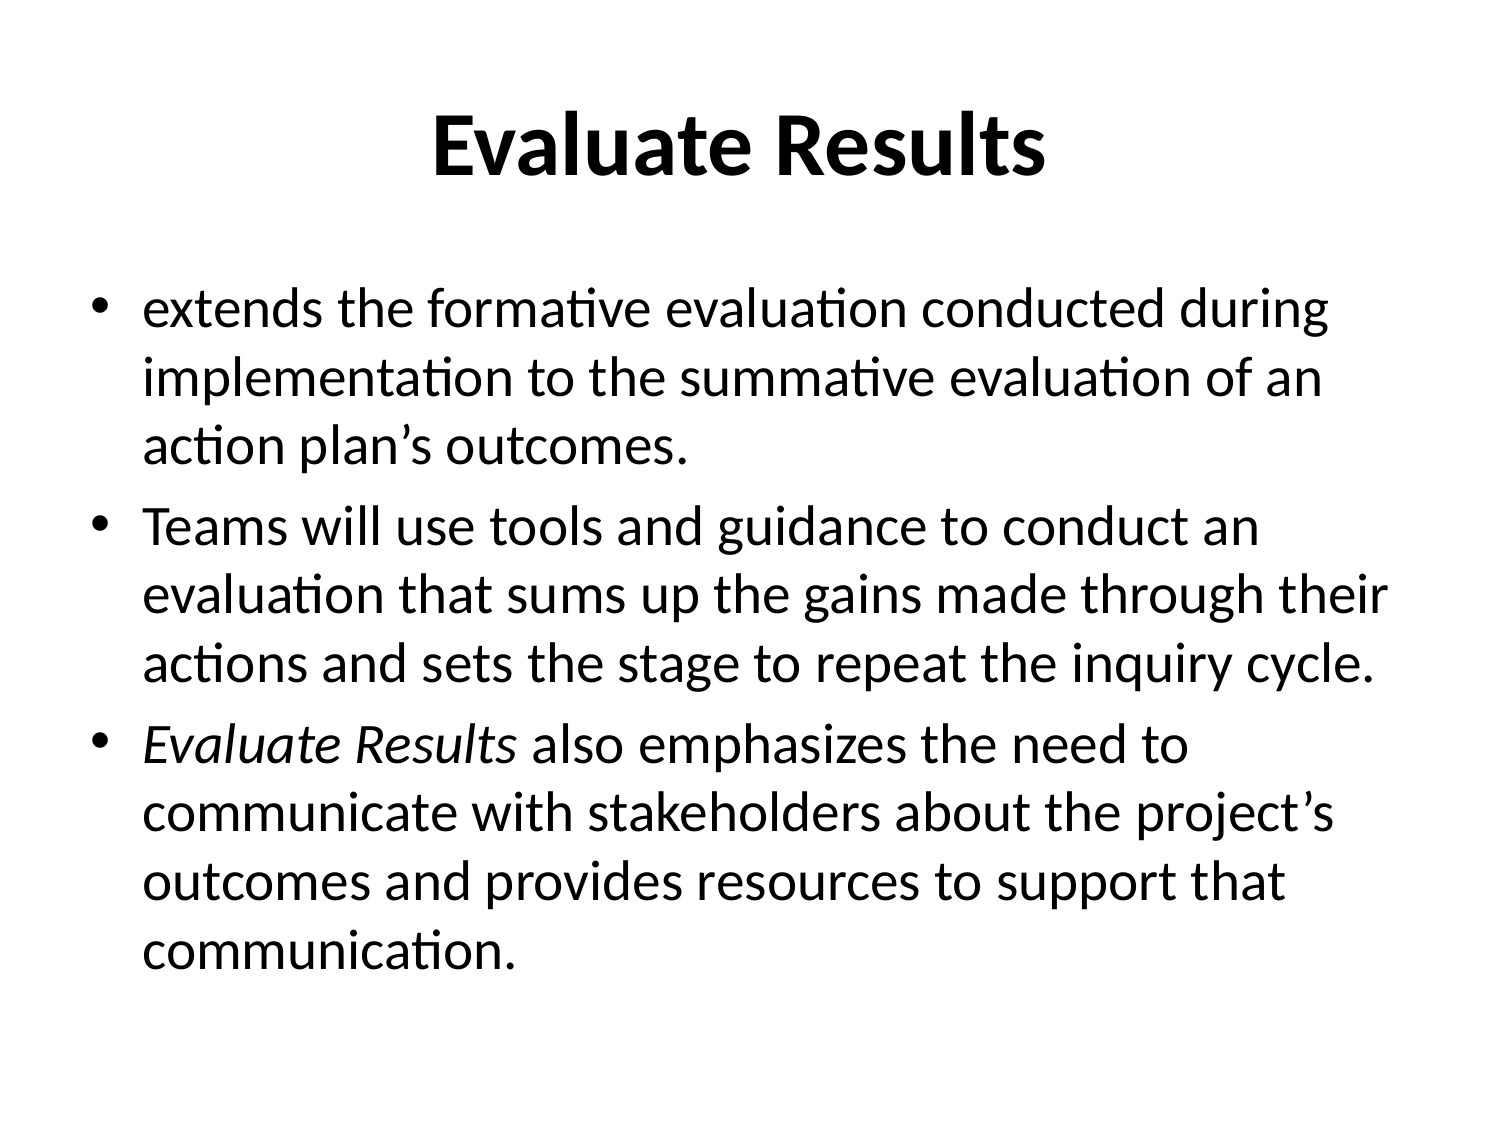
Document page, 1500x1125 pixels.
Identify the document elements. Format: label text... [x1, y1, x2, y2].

list extends the formative evaluation conducted during implementation to the summative evaluation of an action plan’s outcomes. Teams will use tools and guidance to conduct an evaluation that sums up the gains made through their actions and sets the stage to repeat the inquiry cycle. Evaluate Results also emphasizes the need to communicate with stakeholders about the project’s outcomes and provides resources to support that communication. [75, 262, 1425, 1005]
title Evaluate Results [75, 45, 1425, 233]
